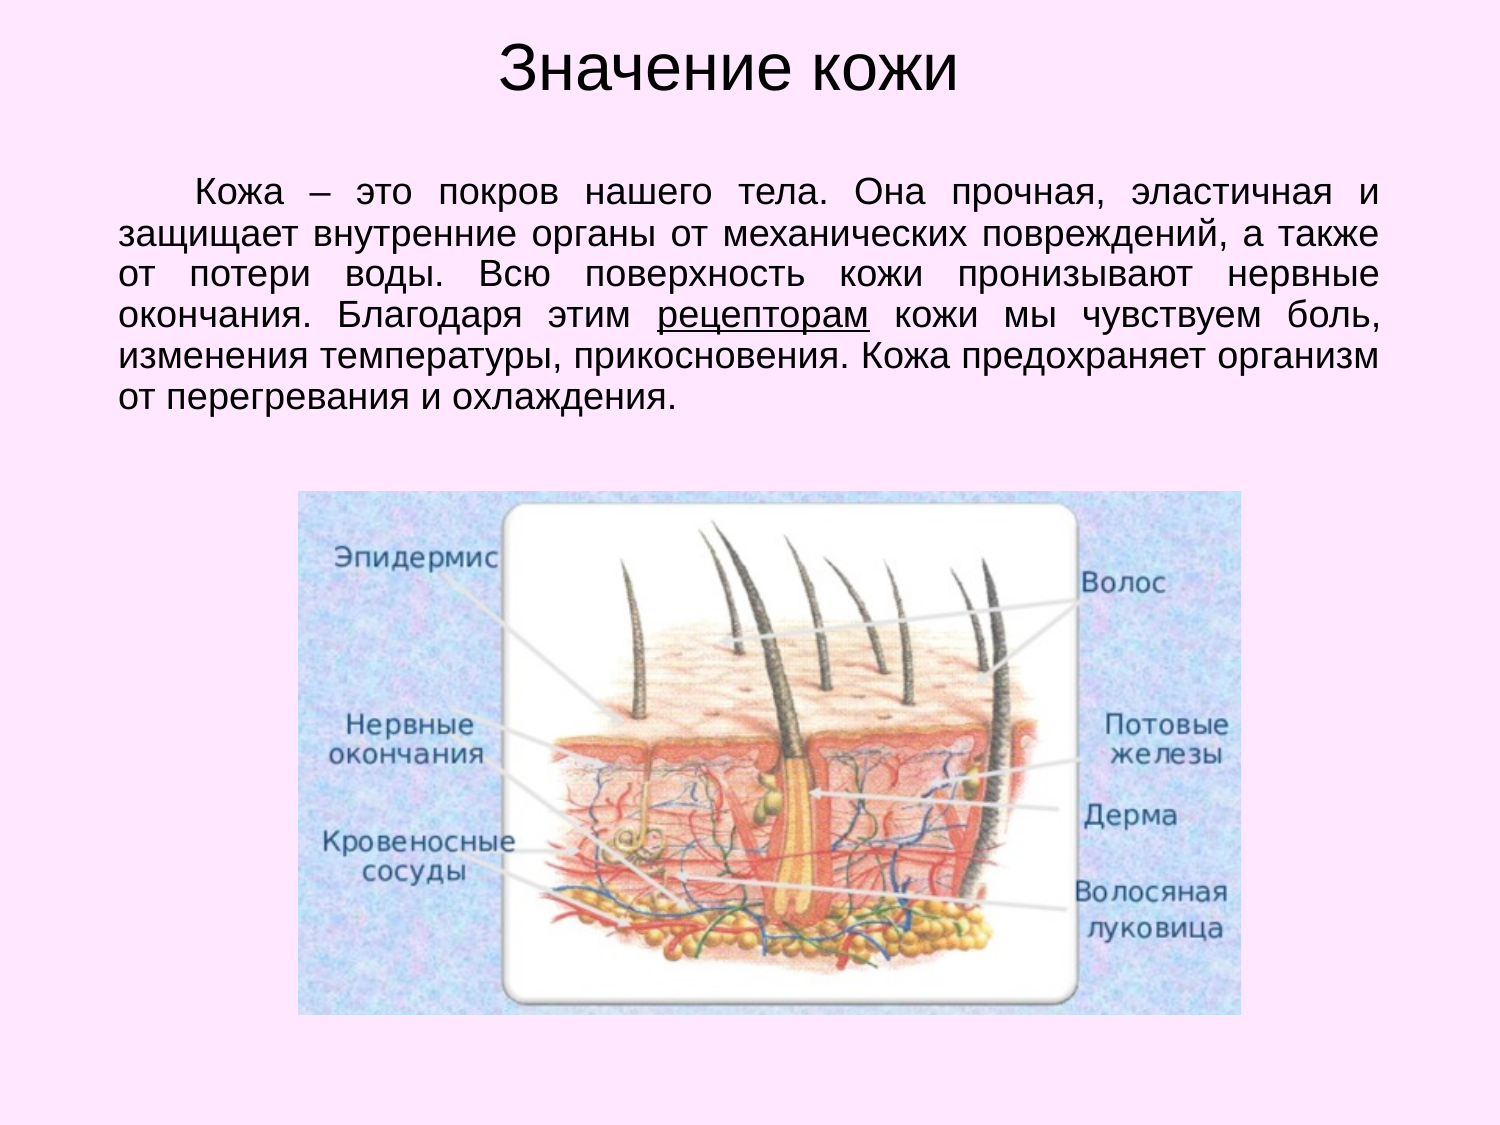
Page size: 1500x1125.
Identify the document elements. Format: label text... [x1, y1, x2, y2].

picture [298, 491, 1242, 1015]
title Значение кожи [82, 0, 1377, 163]
list Кожа – это покров нашего тела. Она прочная, эластичная и защищает внутренние органы от механических повреждений, а также от потери воды. Всю поверхность кожи пронизывают нервные окончания. Благодаря этим рецепторам кожи мы чувствуем боль, изменения температуры, прикосновения. Кожа предохраняет организм от перегревания и охлаждения. [103, 164, 1397, 428]
